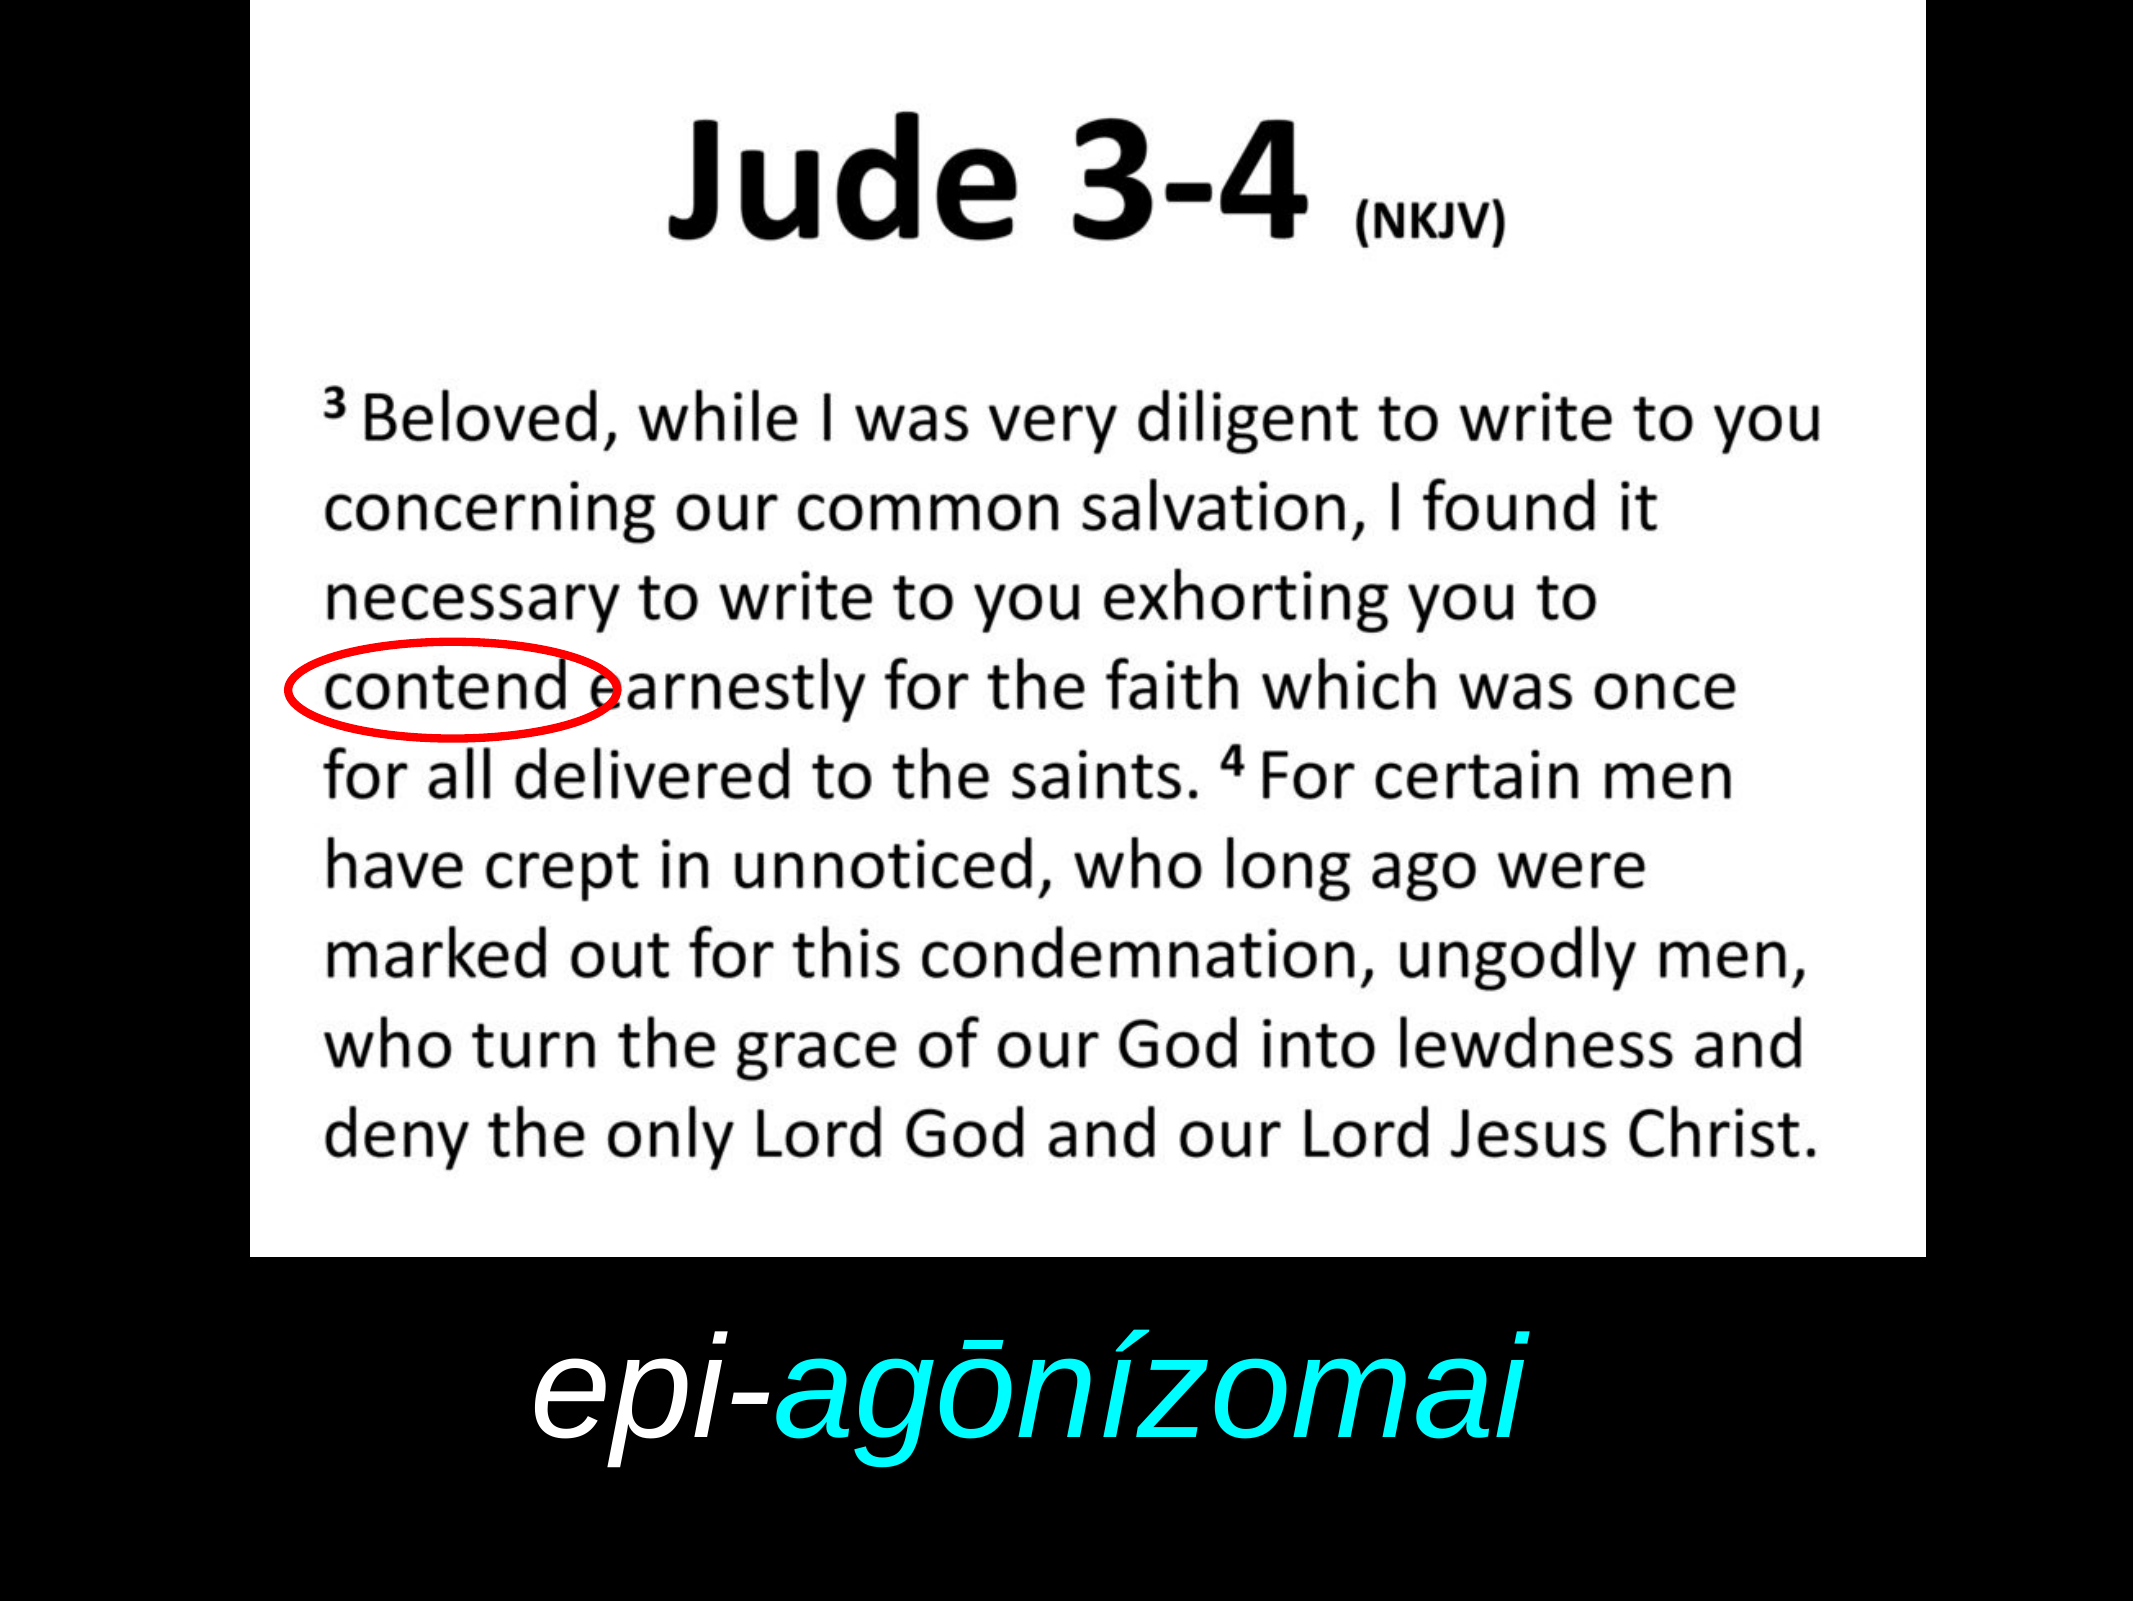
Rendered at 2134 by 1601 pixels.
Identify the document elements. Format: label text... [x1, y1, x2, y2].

picture [250, 0, 1926, 1257]
text_box epi-agōnízomai [515, 1284, 1740, 1474]
